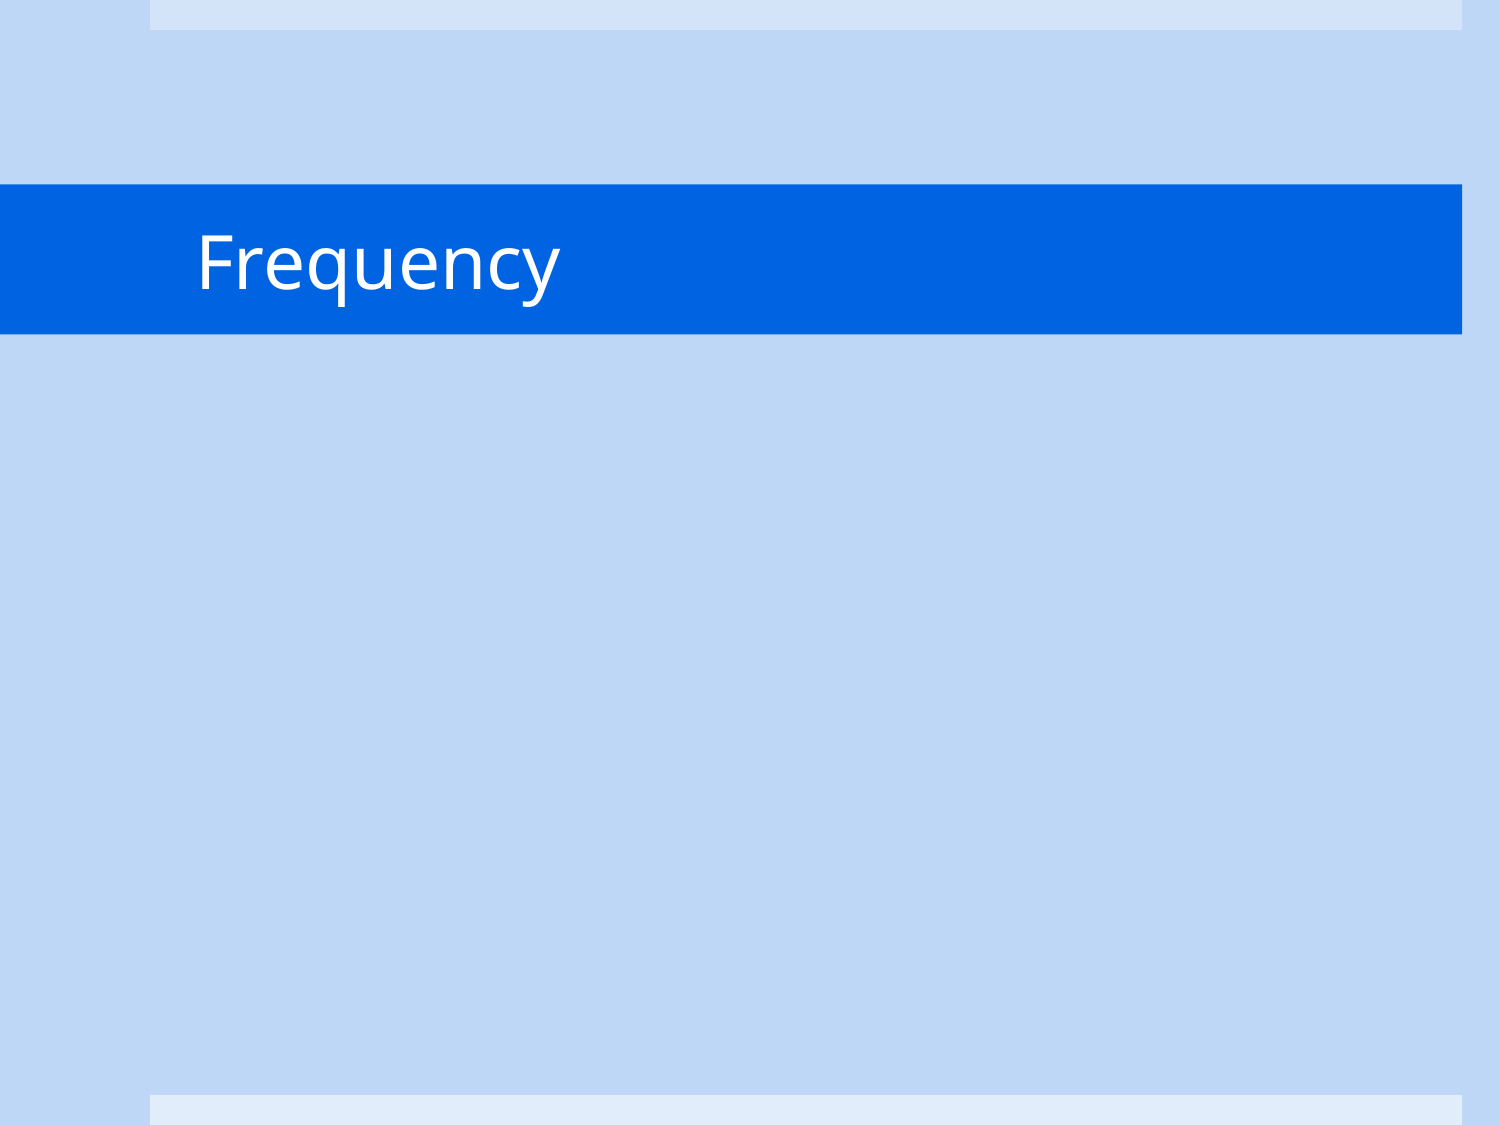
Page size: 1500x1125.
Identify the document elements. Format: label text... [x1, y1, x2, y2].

title Frequency [0, 184, 1463, 335]
